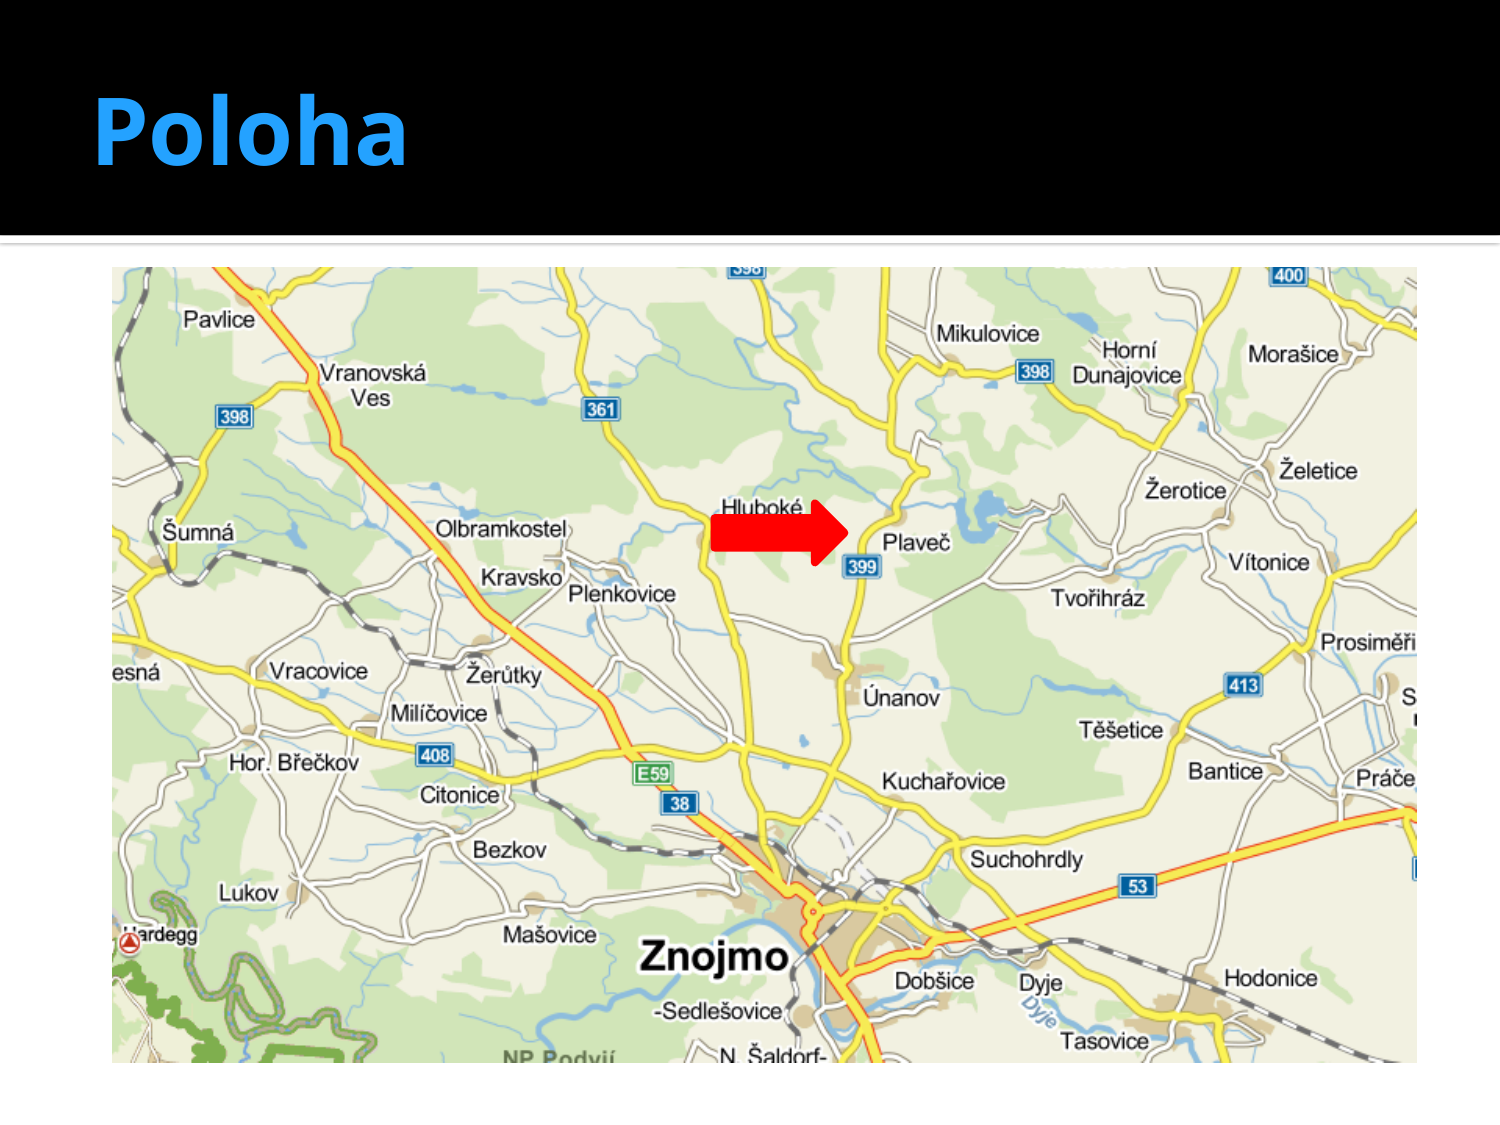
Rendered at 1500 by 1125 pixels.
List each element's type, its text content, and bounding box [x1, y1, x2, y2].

picture [112, 267, 1417, 1063]
title Poloha [75, 25, 1425, 231]
